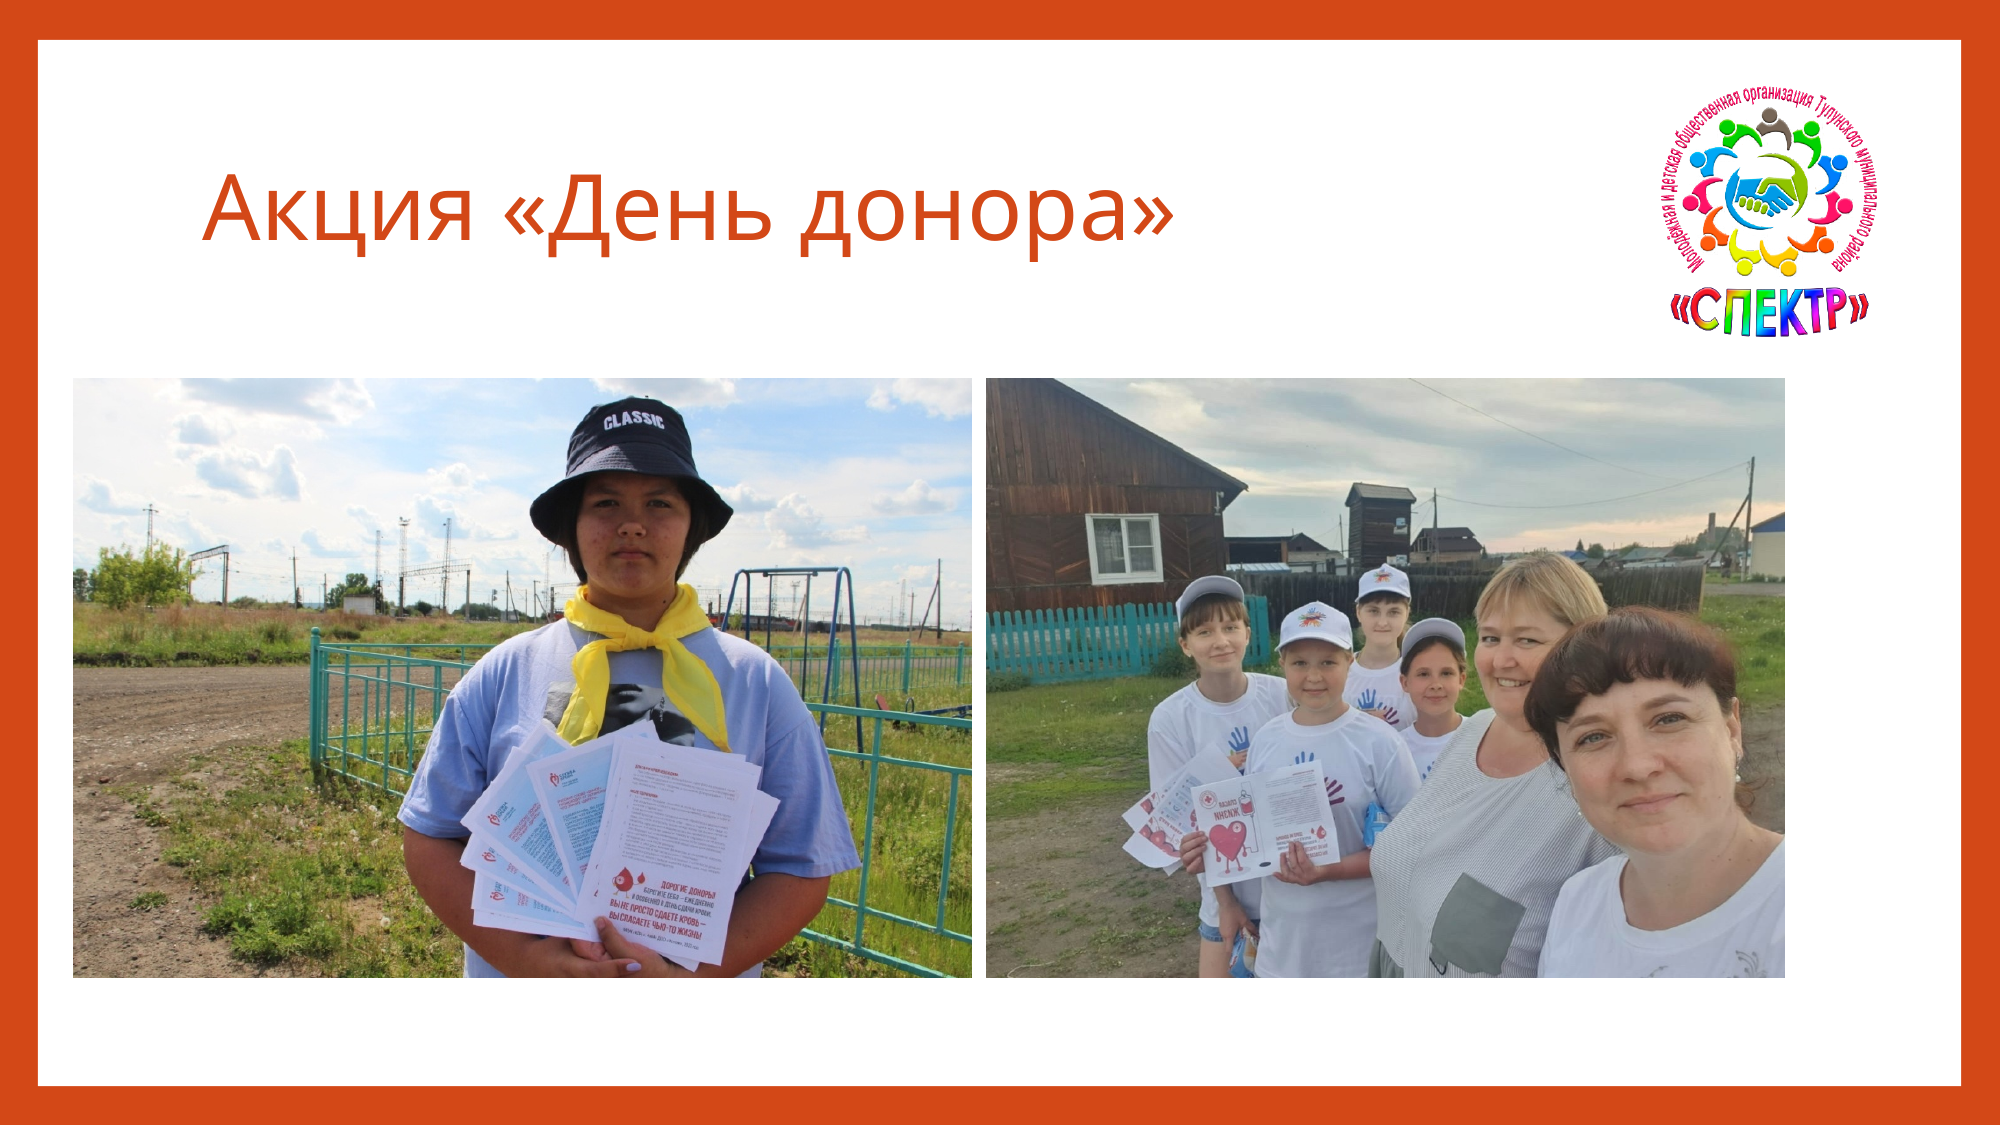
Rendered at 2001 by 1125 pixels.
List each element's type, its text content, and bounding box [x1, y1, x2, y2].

picture [985, 378, 1786, 979]
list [73, 378, 973, 979]
picture [1661, 85, 1877, 337]
title Акция «День донора» [187, 99, 1655, 323]
